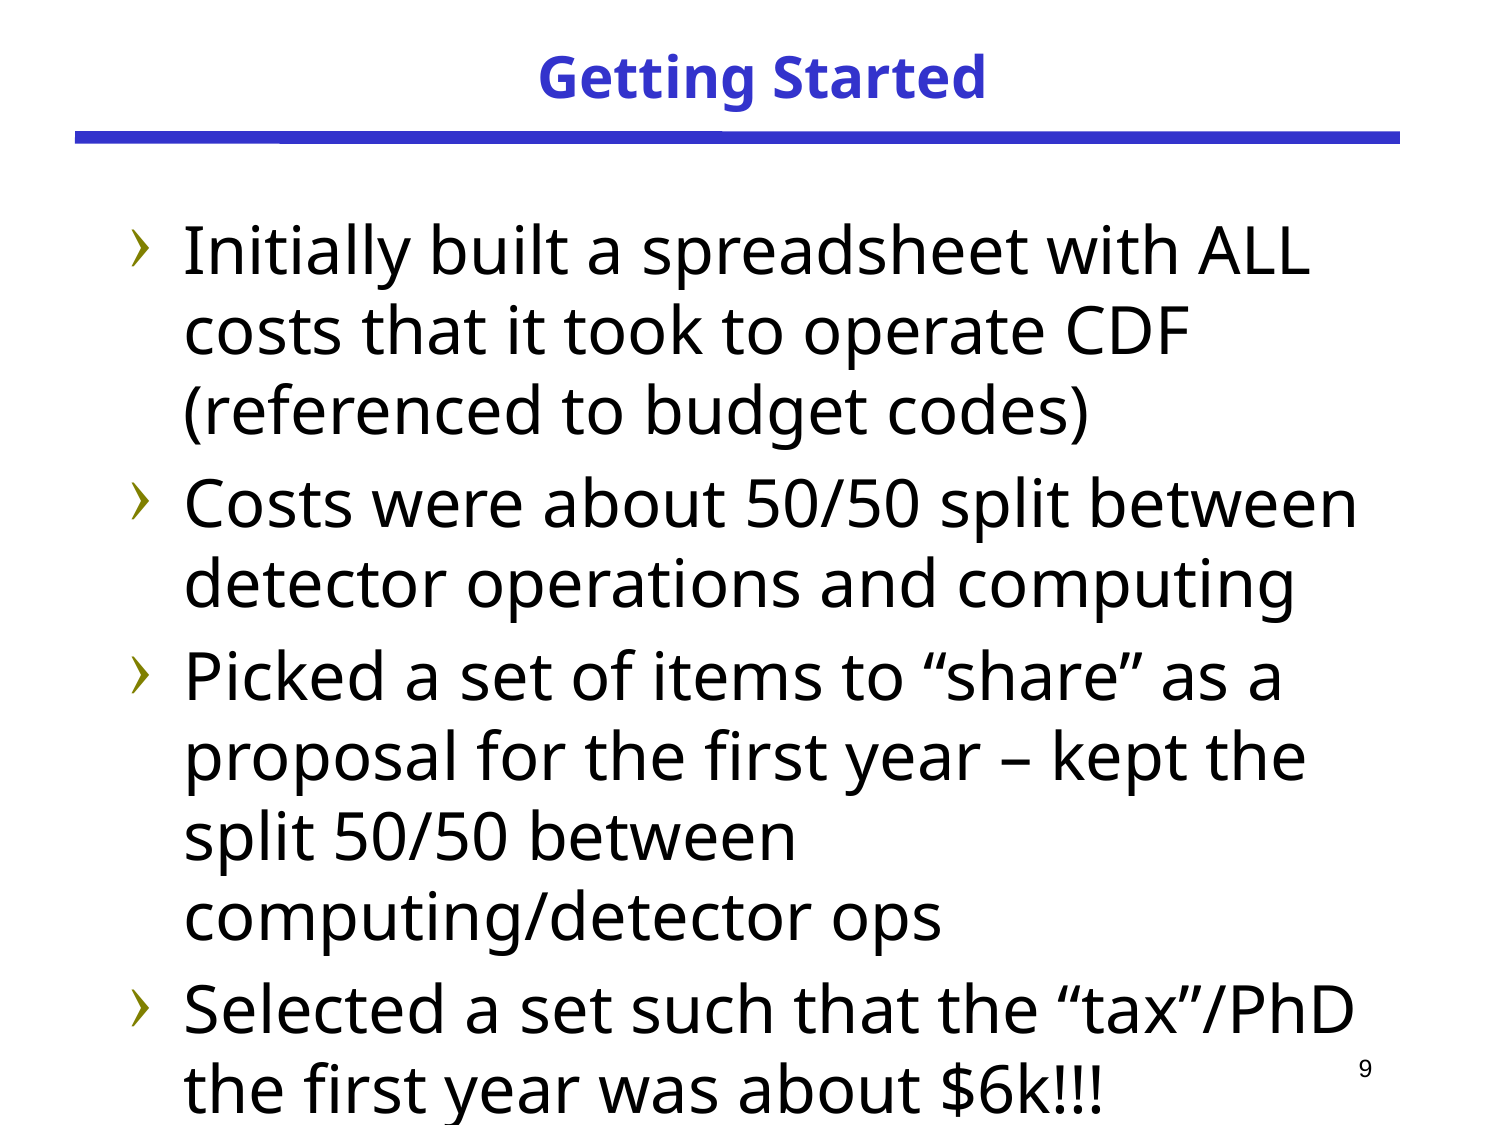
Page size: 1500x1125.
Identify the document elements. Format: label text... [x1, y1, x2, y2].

list Initially built a spreadsheet with ALL costs that it took to operate CDF (referenced to budget codes) Costs were about 50/50 split between detector operations and computing Picked a set of items to “share” as a proposal for the first year – kept the split 50/50 between computing/detector ops Selected a set such that the “tax”/PhD the first year was about $6k!!! [112, 199, 1401, 976]
title Getting Started [174, 24, 1351, 126]
slide_number 9 [1224, 1044, 1388, 1120]
